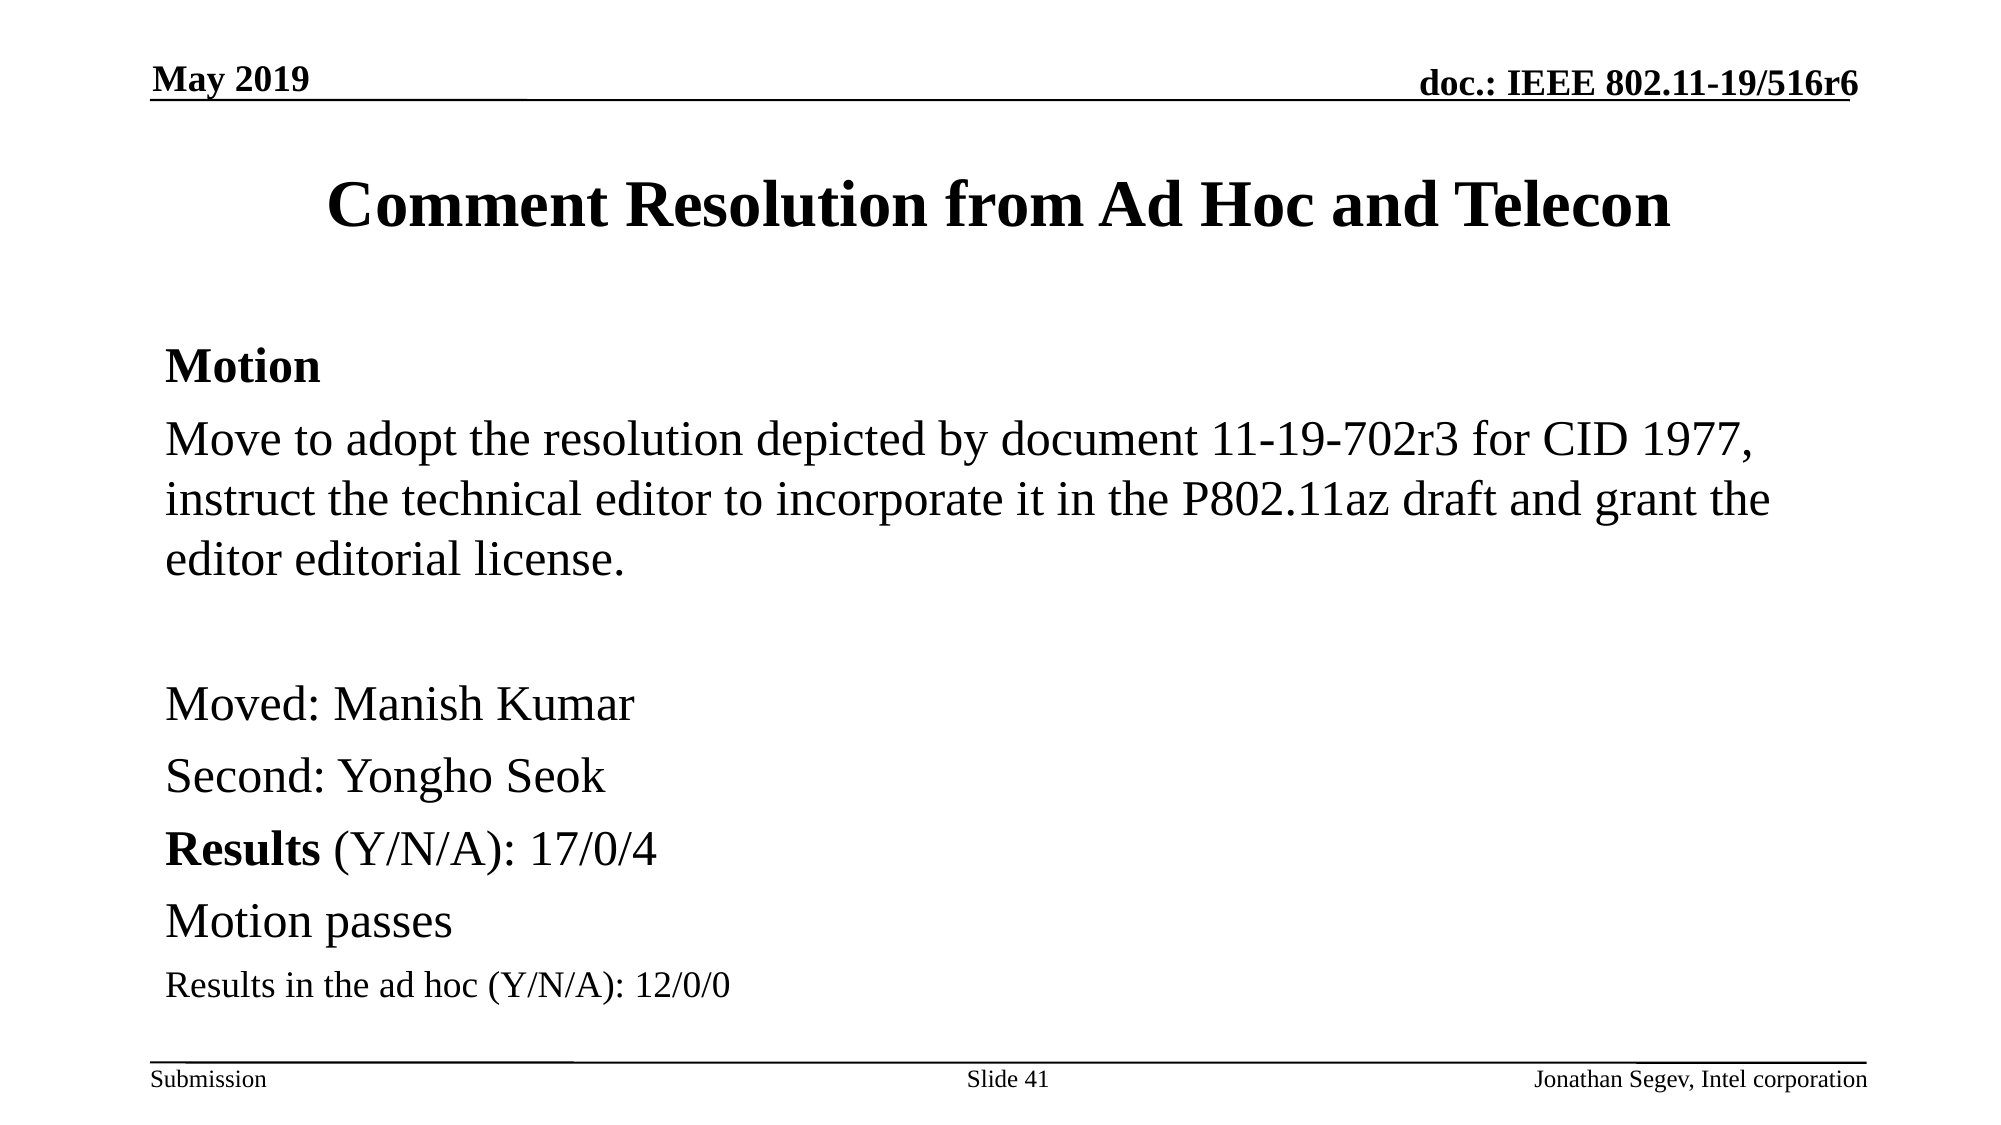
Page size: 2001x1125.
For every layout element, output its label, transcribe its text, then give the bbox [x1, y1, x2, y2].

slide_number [152, 54, 563, 100]
title Comment Resolution from Ad Hoc and Telecon [149, 112, 1850, 288]
slide_number Slide 41 [950, 1061, 1067, 1123]
list Motion Move to adopt the resolution depicted by document 11-19-702r3 for CID 1977, instruct the technical editor to incorporate it in the P802.11az draft and grant the editor editorial license. Moved: Manish Kumar Second: Yongho Seok Results (Y/N/A): 17/0/4 Motion passes Results in the ad hoc (Y/N/A): 12/0/0 [149, 324, 1850, 1000]
footer Jonathan Segev, Intel corporation [1171, 1061, 1869, 1093]
